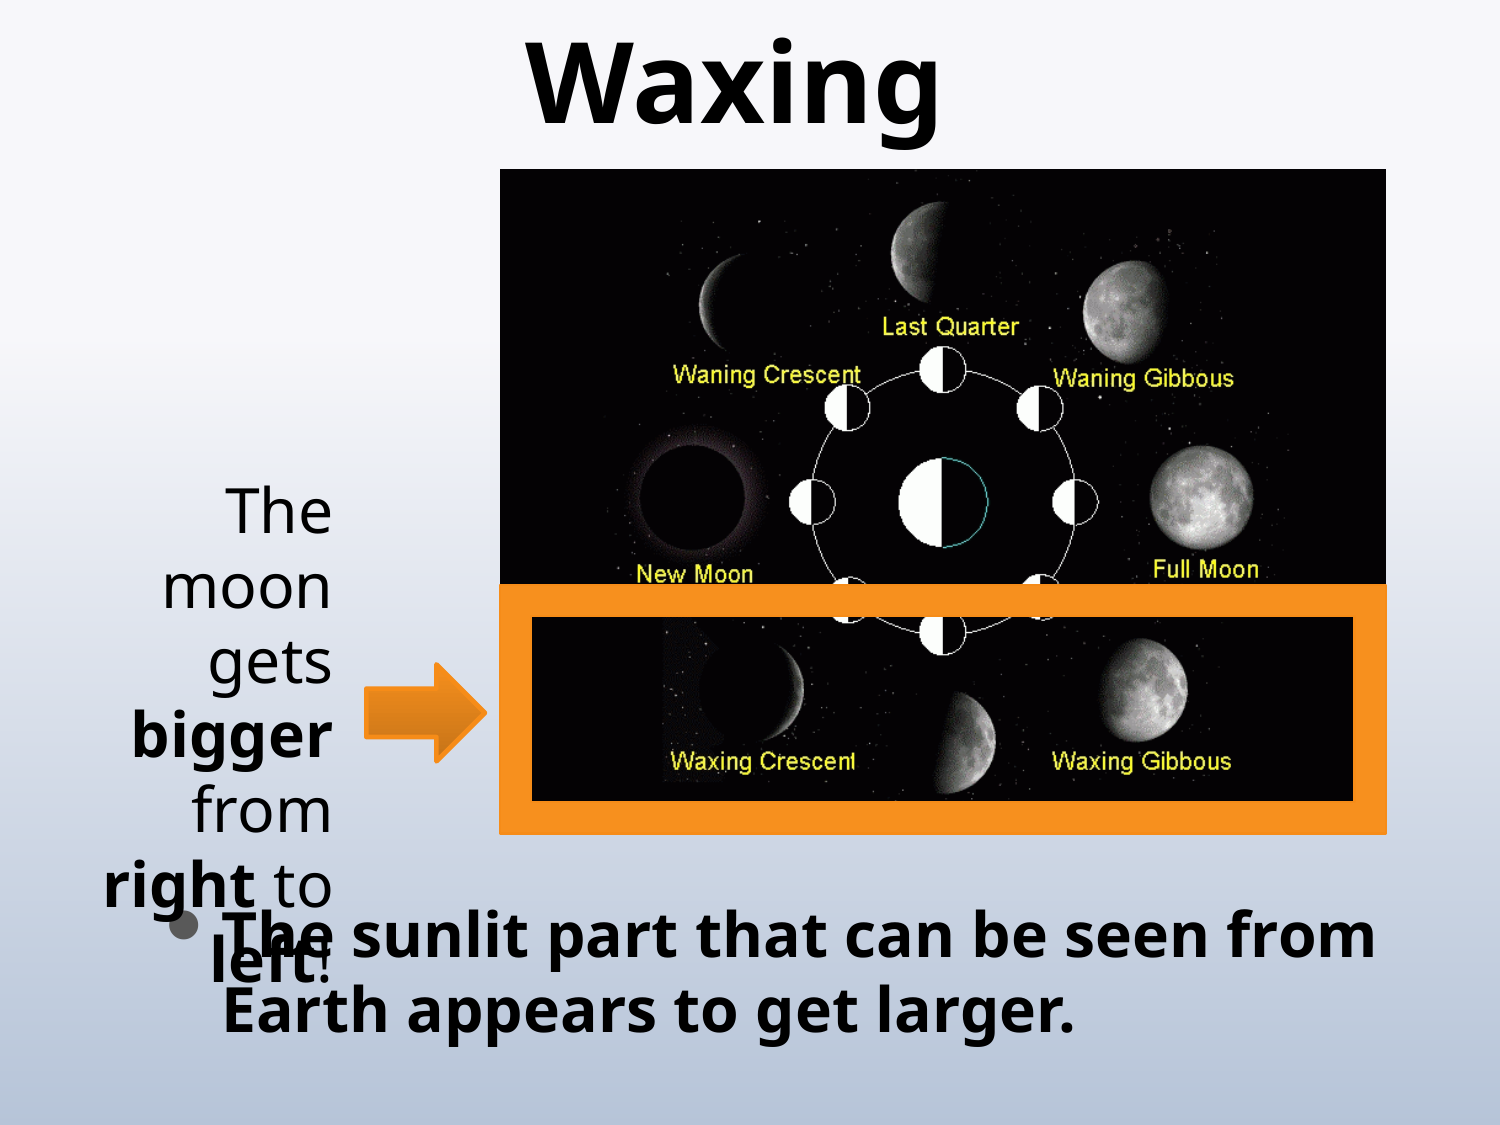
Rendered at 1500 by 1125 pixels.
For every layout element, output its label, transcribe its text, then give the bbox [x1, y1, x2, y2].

picture [498, 167, 1388, 836]
list The sunlit part that can be seen from Earth appears to get larger. [150, 887, 1434, 1092]
text_box The moon gets bigger from right to left! [39, 463, 349, 1003]
text_box [364, 662, 488, 764]
title Waxing [150, 0, 1350, 191]
